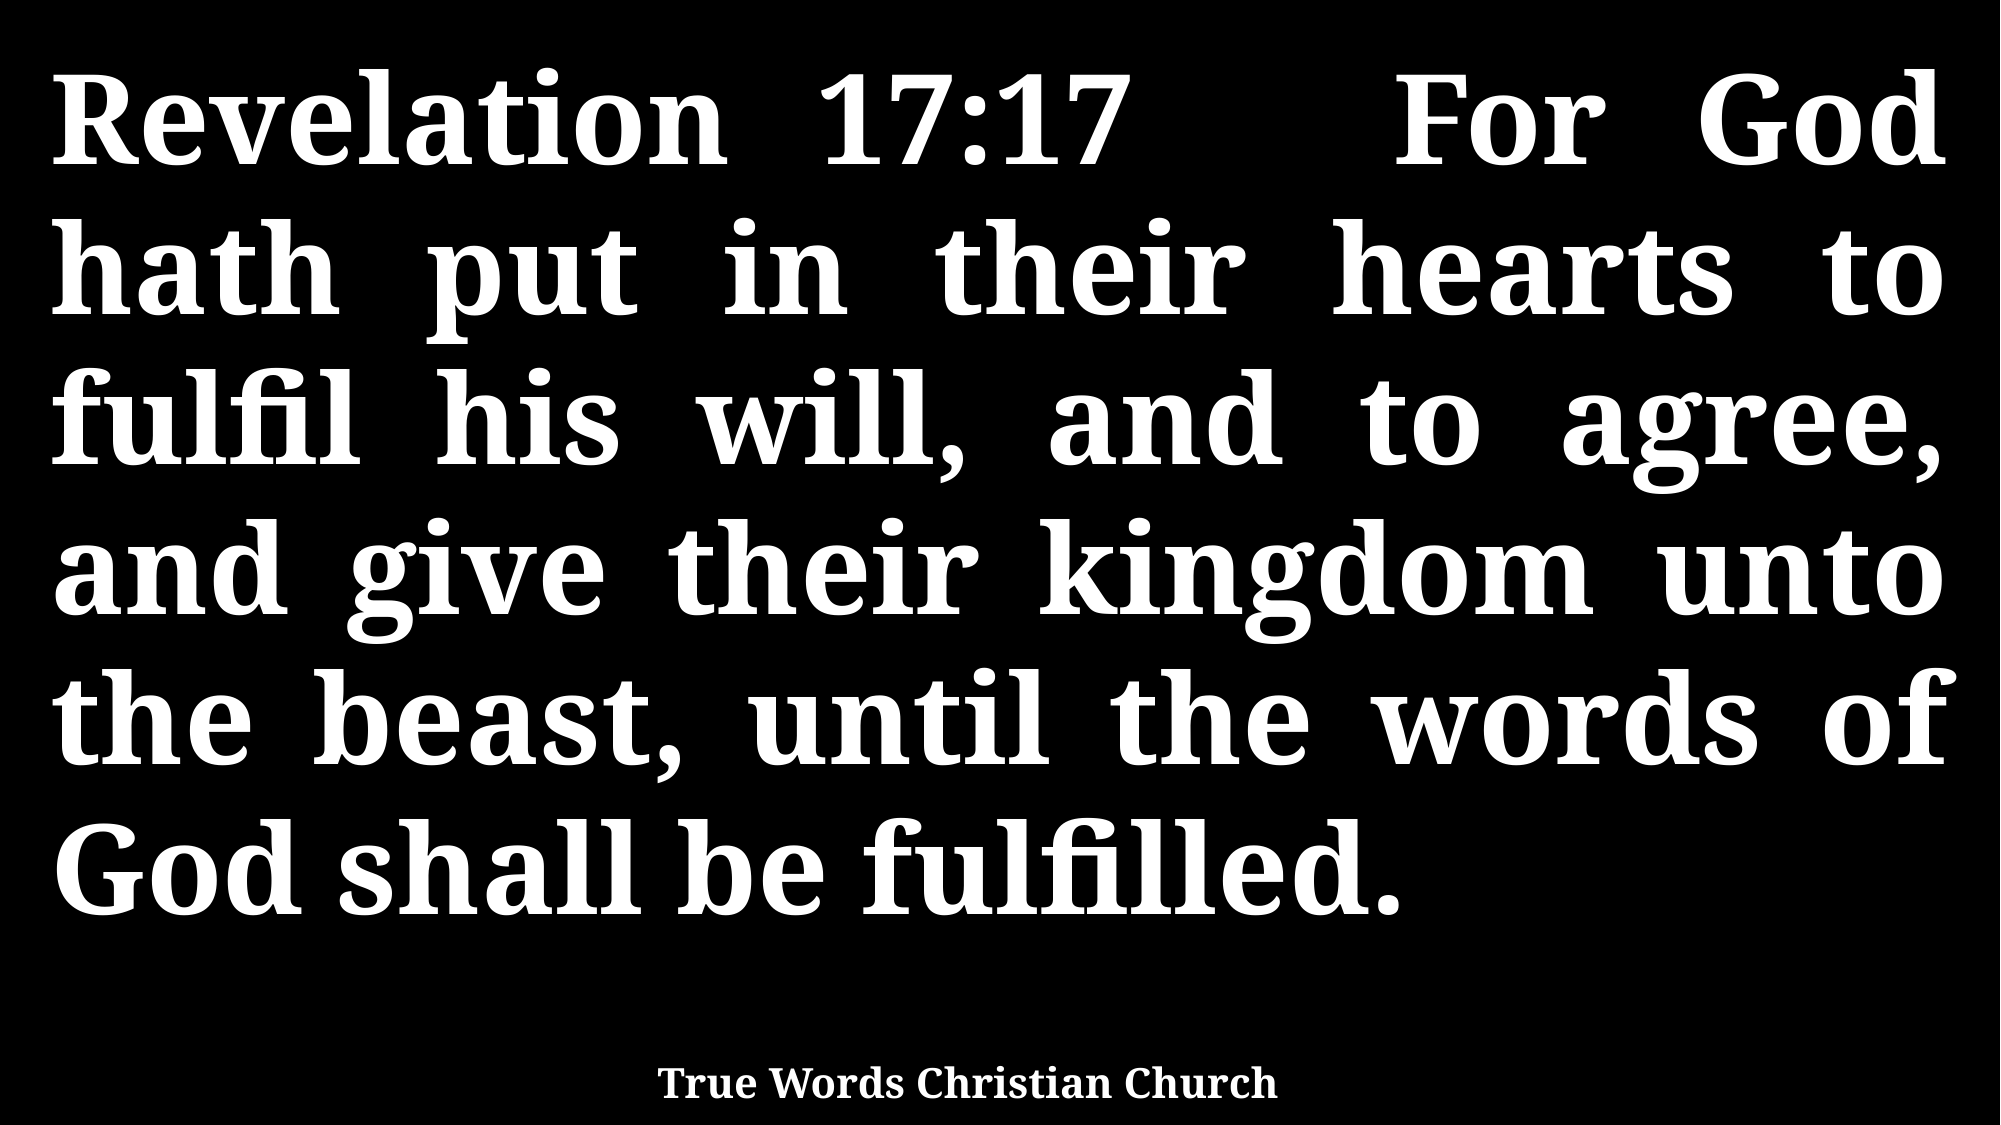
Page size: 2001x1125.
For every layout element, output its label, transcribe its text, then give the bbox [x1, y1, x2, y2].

text_box Revelation 17:17 For God hath put in their hearts to fulfil his will, and to agree, and give their kingdom unto the beast, until the words of God shall be fulfilled. [35, 32, 1965, 947]
text_box True Words Christian Church [642, 1049, 1294, 1114]
